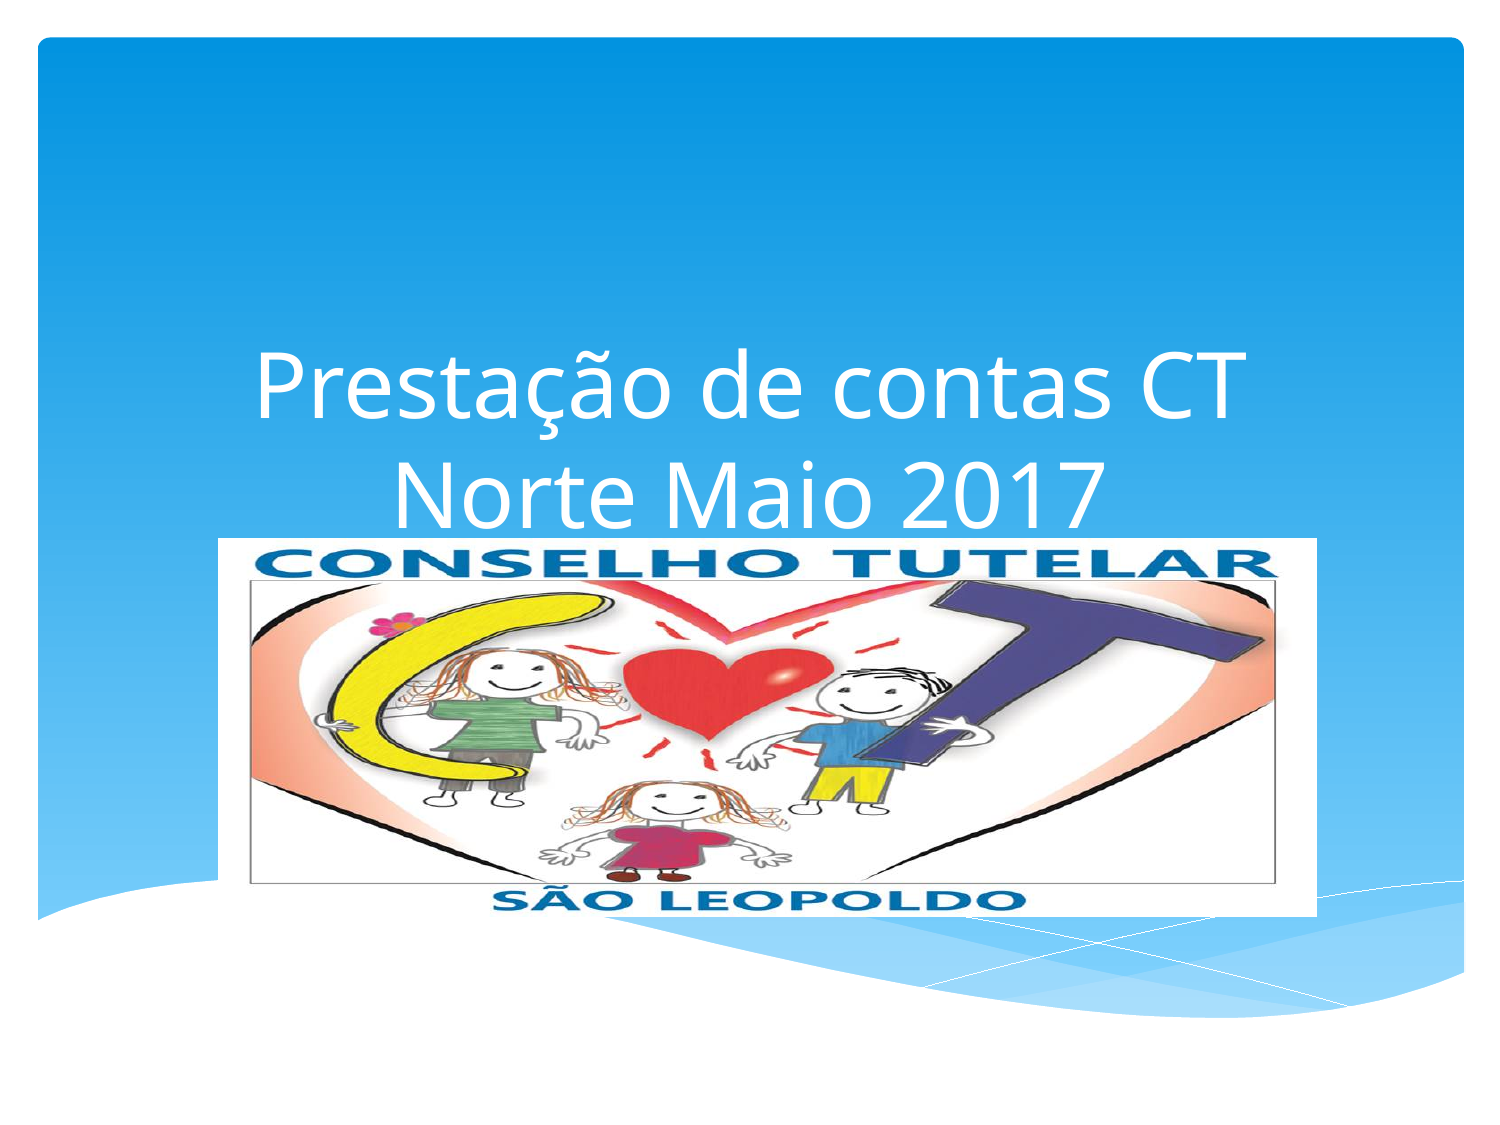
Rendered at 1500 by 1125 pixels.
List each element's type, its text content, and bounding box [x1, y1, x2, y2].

picture [218, 538, 1318, 918]
title Prestação de contas CT Norte Maio 2017 [112, 262, 1388, 555]
